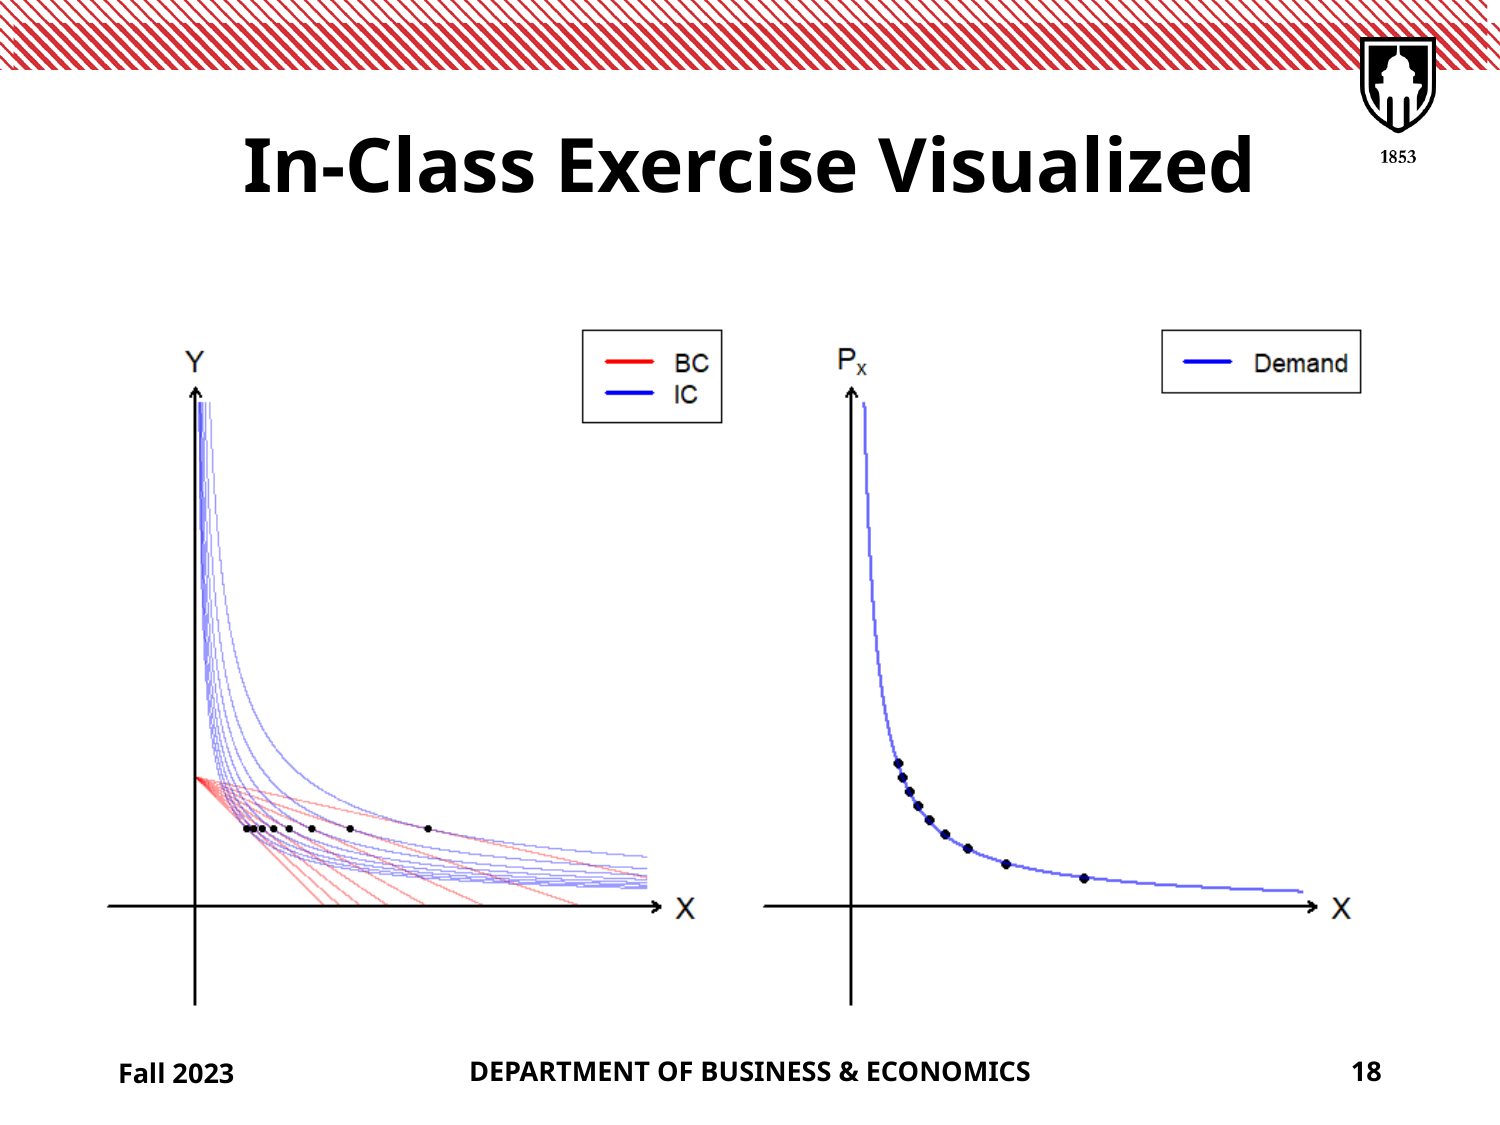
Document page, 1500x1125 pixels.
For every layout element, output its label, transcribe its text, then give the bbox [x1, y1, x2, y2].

title In-Class Exercise Visualized [103, 59, 1397, 278]
picture [0, 0, 1500, 163]
picture [759, 300, 1397, 1011]
slide_number 18 [1059, 1042, 1397, 1103]
slide_number Fall 2023 [103, 1042, 277, 1103]
picture [103, 300, 741, 1011]
footer DEPARTMENT OF BUSINESS & ECONOMICS [277, 1042, 1059, 1103]
